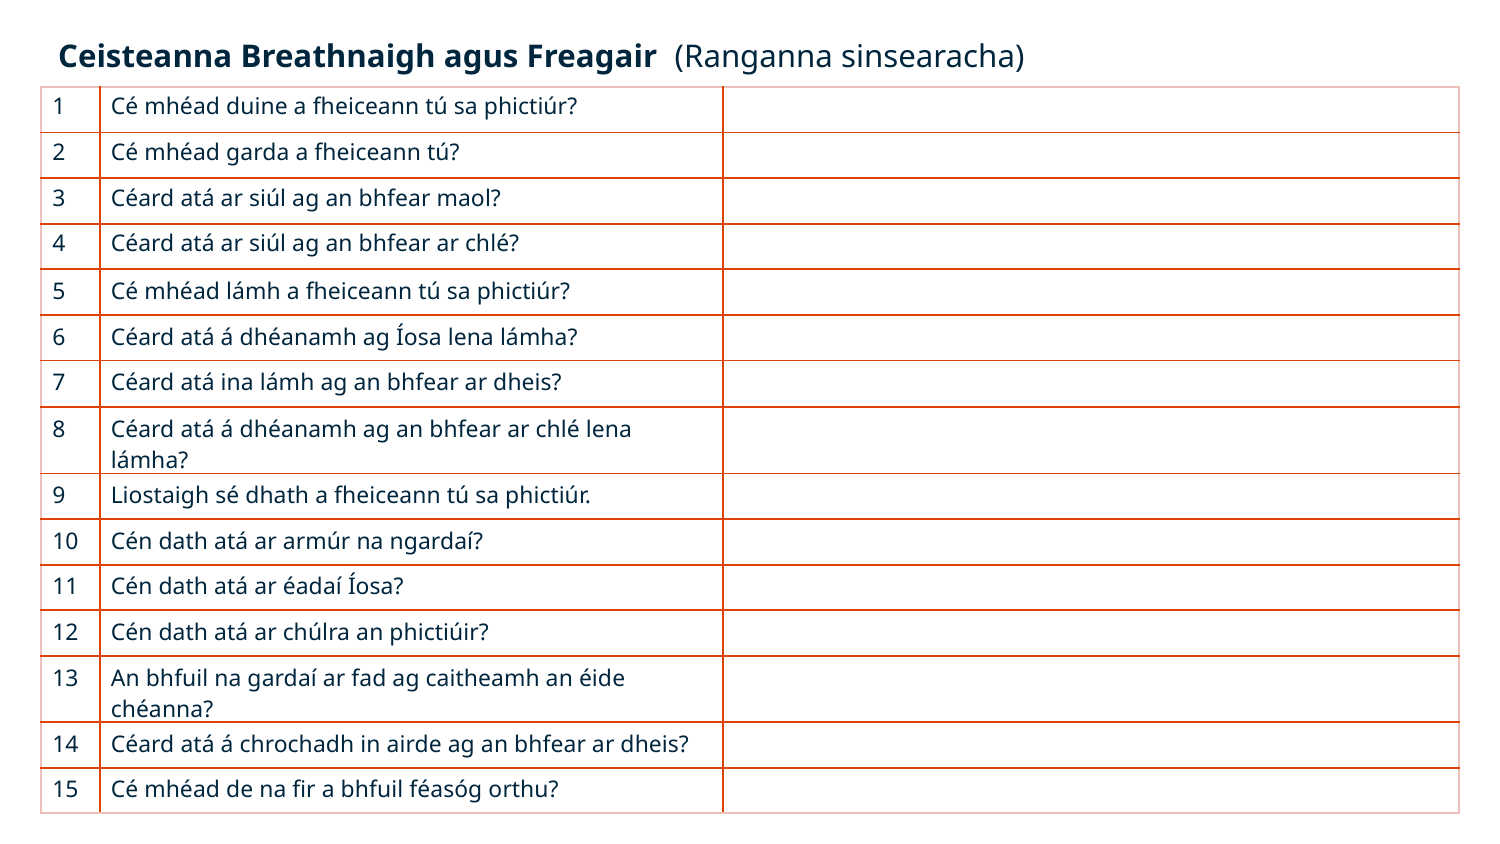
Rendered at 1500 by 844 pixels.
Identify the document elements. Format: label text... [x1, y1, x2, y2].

table_cell [724, 520, 1458, 564]
table_cell 14 [42, 723, 99, 767]
text_box Ceisteanna Breathnaigh agus Freagair (Ranganna sinsearacha) [43, 29, 1482, 82]
table_cell 7 [42, 361, 99, 406]
table_cell Céard atá á dhéanamh ag an bhfear ar chlé lena lámha? [101, 408, 722, 473]
table_cell [724, 133, 1458, 177]
table_cell 6 [42, 316, 99, 360]
table_cell 4 [42, 225, 99, 268]
table_cell 12 [42, 611, 99, 655]
table_cell 3 [42, 179, 99, 223]
table_cell [724, 769, 1458, 812]
table_cell [724, 474, 1458, 518]
table_header Cé mhéad duine a fheiceann tú sa phictiúr? [101, 88, 722, 132]
table_cell Cén dath atá ar armúr na ngardaí? [101, 520, 722, 564]
table_cell 9 [42, 474, 99, 518]
table_cell Céard atá ar siúl ag an bhfear ar chlé? [101, 225, 722, 268]
table_cell 5 [42, 270, 99, 314]
table_cell 8 [42, 408, 99, 473]
table_cell 15 [42, 769, 99, 812]
table_cell [724, 408, 1458, 473]
table_cell [724, 611, 1458, 655]
table_cell [724, 179, 1458, 223]
table_header [724, 88, 1458, 132]
table_cell 10 [42, 520, 99, 564]
table_cell Cén dath atá ar chúlra an phictiúir? [101, 611, 722, 655]
table_cell Cé mhéad de na fir a bhfuil féasóg orthu? [101, 769, 722, 812]
table_cell 2 [42, 133, 99, 177]
table_header 1 [42, 88, 99, 132]
table_cell Cén dath atá ar éadaí Íosa? [101, 566, 722, 609]
table_cell [724, 270, 1458, 314]
table_cell An bhfuil na gardaí ar fad ag caitheamh an éide chéanna? [101, 657, 722, 721]
table_cell [724, 316, 1458, 360]
table_cell Liostaigh sé dhath a fheiceann tú sa phictiúr. [101, 474, 722, 518]
table_cell [724, 361, 1458, 406]
table_cell 11 [42, 566, 99, 609]
table_cell Céard atá ar siúl ag an bhfear maol? [101, 179, 722, 223]
table_cell Céard atá ina lámh ag an bhfear ar dheis? [101, 361, 722, 406]
table_cell [724, 566, 1458, 609]
table_cell [724, 225, 1458, 268]
table_cell Céard atá á dhéanamh ag Íosa lena lámha? [101, 316, 722, 360]
table_cell [724, 657, 1458, 721]
table_cell [724, 723, 1458, 767]
table_cell Céard atá á chrochadh in airde ag an bhfear ar dheis? [101, 723, 722, 767]
table_cell Cé mhéad garda a fheiceann tú? [101, 133, 722, 177]
table_cell 13 [42, 657, 99, 721]
table_cell Cé mhéad lámh a fheiceann tú sa phictiúr? [101, 270, 722, 314]
